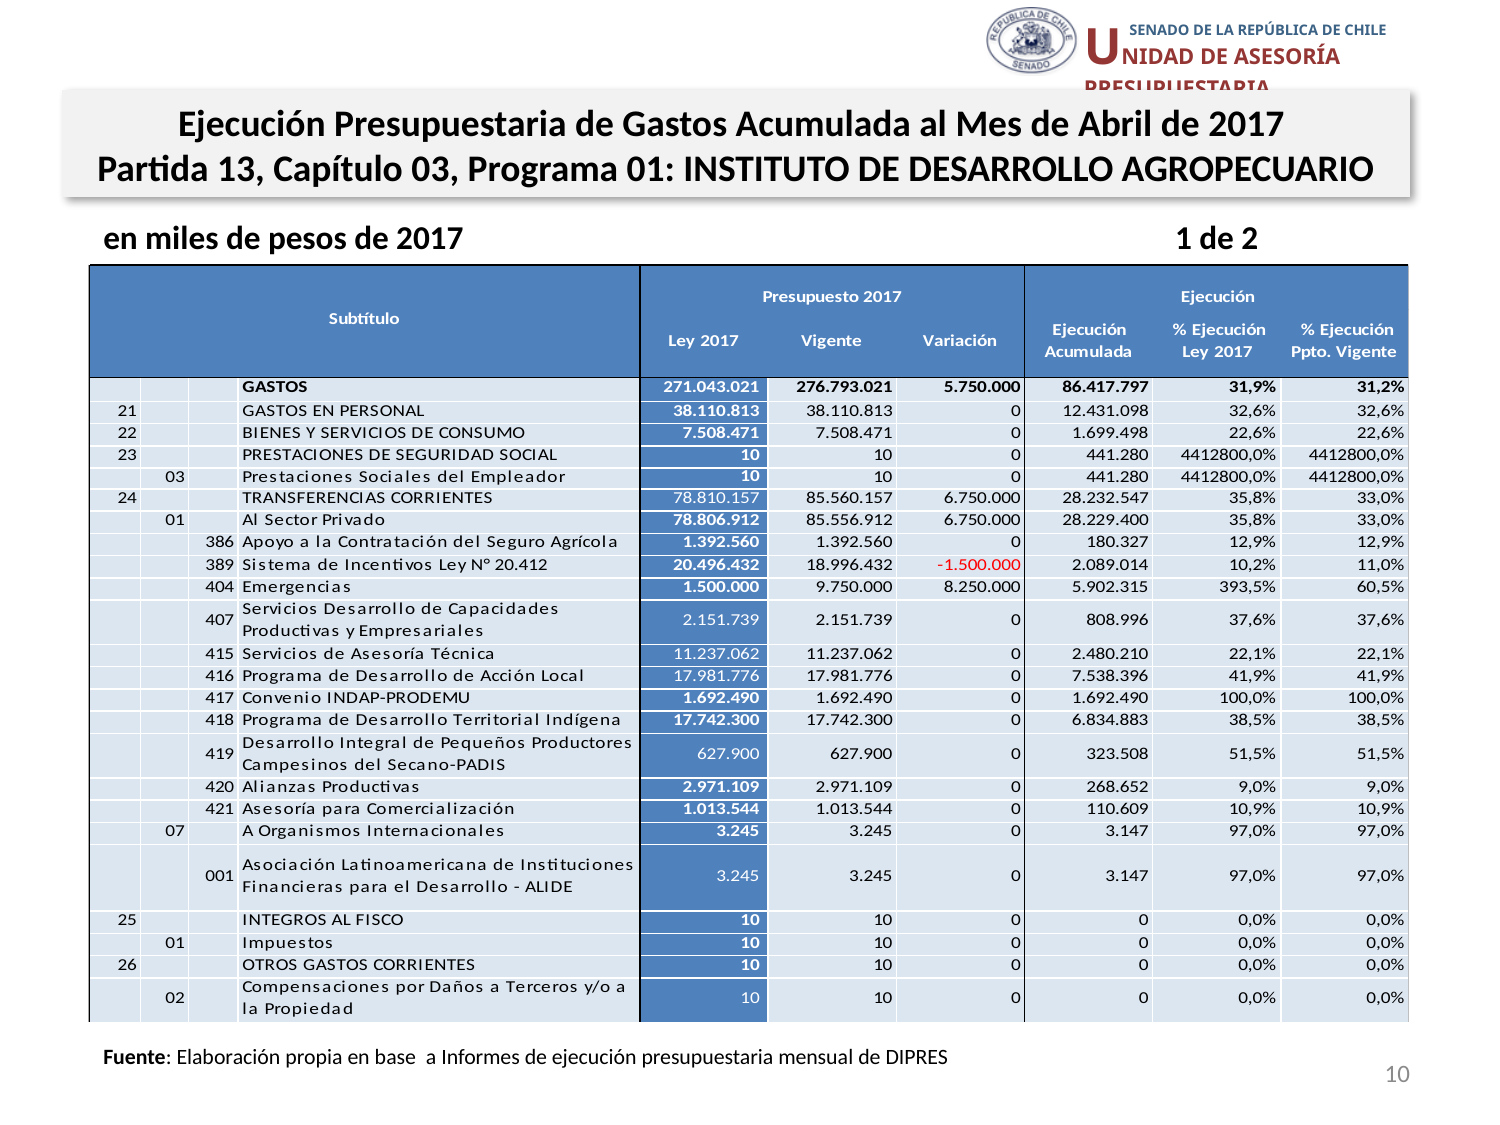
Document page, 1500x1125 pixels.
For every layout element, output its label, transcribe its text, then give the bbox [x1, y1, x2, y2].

text_box en miles de pesos de 2017 1 de 2 [88, 208, 1387, 263]
slide_number 10 [1074, 1042, 1425, 1103]
picture [986, 7, 1079, 76]
footer Fuente: Elaboración propia en base a Informes de ejecución presupuestaria mensual de DIPRES [88, 1035, 1404, 1083]
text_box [88, 264, 1410, 1024]
text_box Ejecución Presupuestaria de Gastos Acumulada al Mes de Abril de 2017 Partida 13, Capítulo 03, Programa 01: INSTITUTO DE DESARROLLO AGROPECUARIO [62, 90, 1410, 197]
